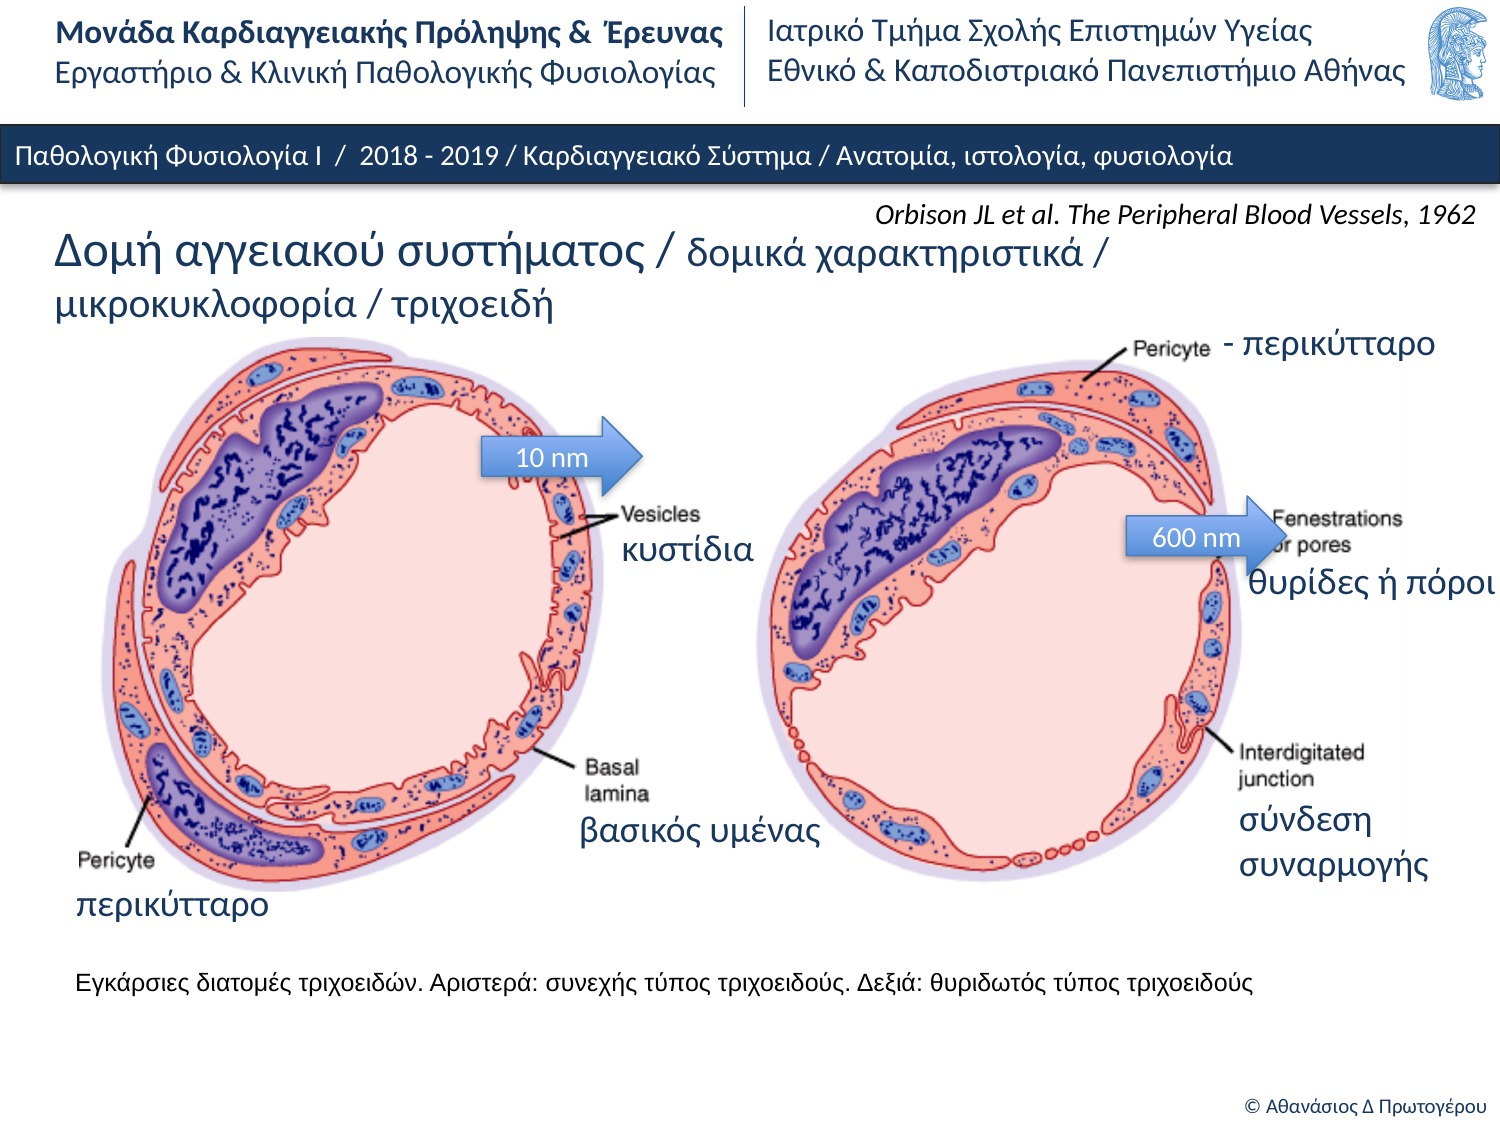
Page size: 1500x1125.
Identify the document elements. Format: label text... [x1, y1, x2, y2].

picture [1428, 7, 1487, 101]
text_box σύνδεση συναρμογής [1407, 786, 1444, 892]
text_box θυρίδες ή πόροι [1407, 549, 1500, 610]
text_box Δομή αγγειακού συστήματος / δομικά χαρακτηριστικά / μικροκυκλοφορία / τριχοειδή [39, 208, 1429, 334]
picture [79, 337, 1403, 893]
text_box © Αθανάσιος Δ Πρωτογέρου [1229, 1085, 1500, 1125]
text_box Μονάδα Καρδιαγγειακής Πρόληψης & Έρευνας Εργαστήριο & Κλινική Παθολογικής Φυσιολογίας [38, 3, 739, 98]
text_box - περικύτταρο [1208, 310, 1451, 371]
text_box Εγκάρσιες διατομές τριχοειδών. Αριστερά: συνεχής τύπος τριχοειδούς. Δεξιά: θυριδωτός τύπος τριχοειδούς [26, 966, 1500, 1071]
text_box Ιατρικό Τμήμα Σχολής Επιστημών Υγείας Εθνικό & Καποδιστριακό Πανεπιστήμιο Αθήνας [752, 0, 1422, 96]
text_box περικύτταρο [61, 871, 285, 932]
text_box Παθολογική Φυσιολογία Ι / 2018 - 2019 / Καρδιαγγειακό Σύστημα / Ανατομία, ιστολογία, φυσιολογία [0, 124, 1500, 184]
text_box Orbison JL et al. The Peripheral Blood Vessels, 1962 [860, 192, 1500, 238]
